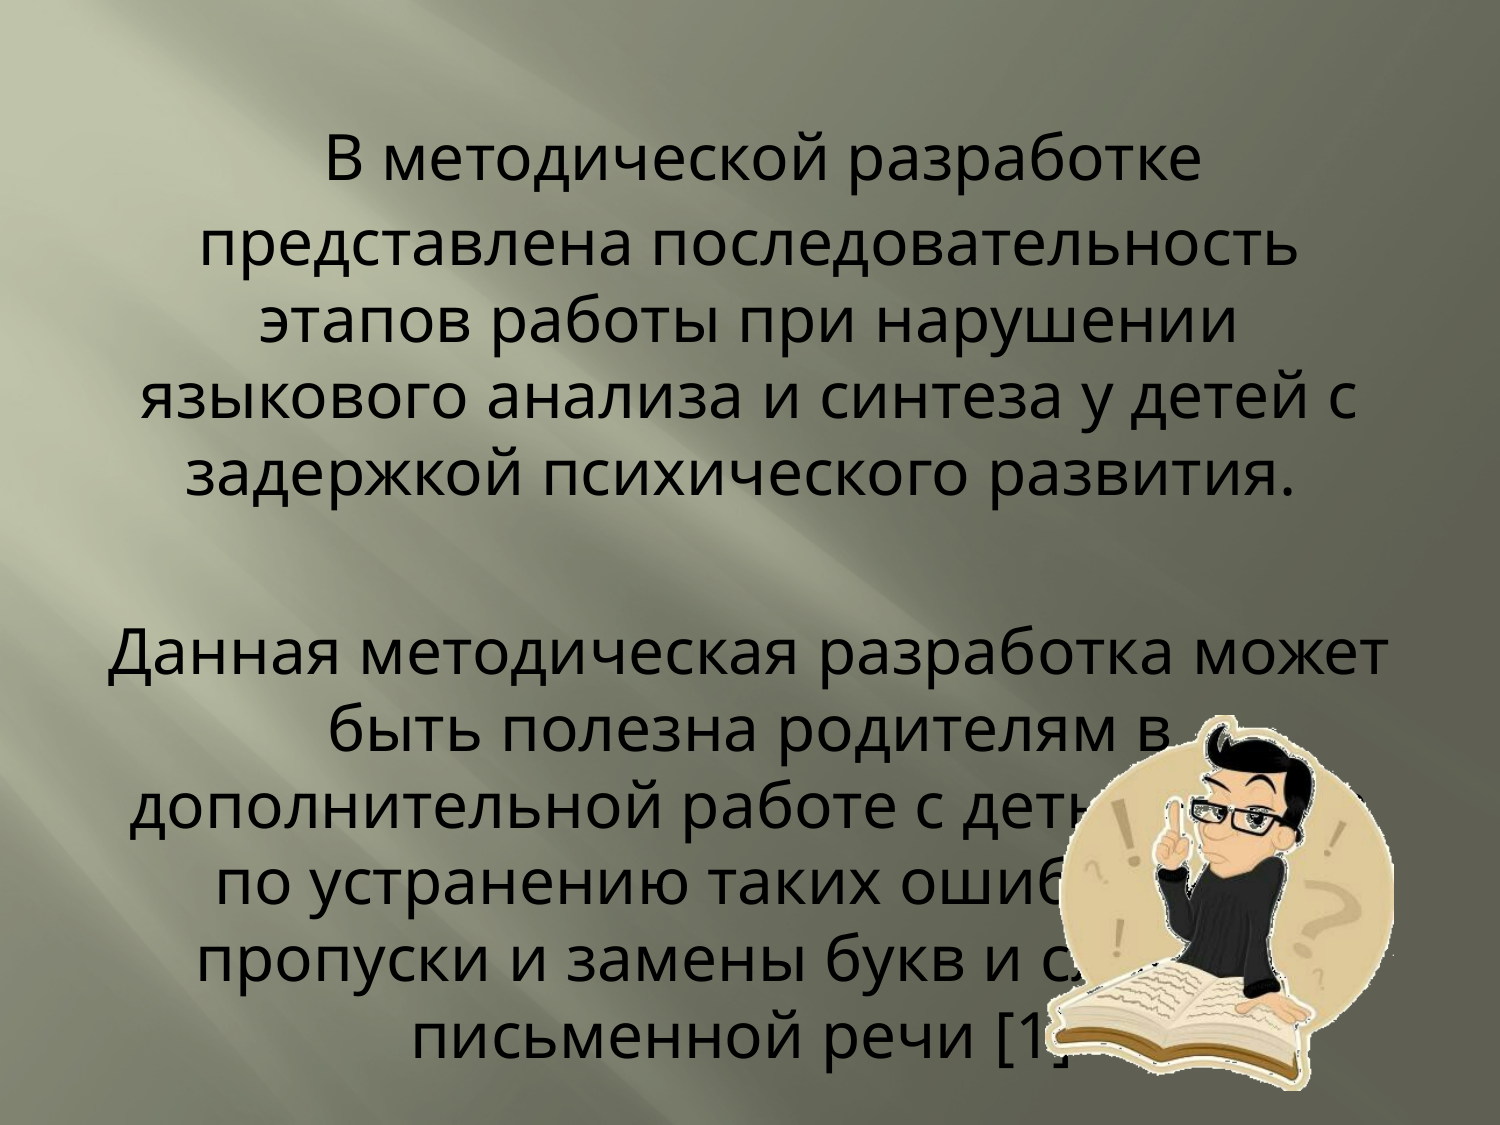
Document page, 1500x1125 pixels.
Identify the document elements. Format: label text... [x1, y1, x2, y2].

picture [1045, 715, 1394, 1092]
list В методической разработке представлена последовательность этапов работы при нарушении языкового анализа и синтеза у детей с задержкой психического развития. Данная методическая разработка может быть полезна родителям в дополнительной работе с детьми дома по устранению таких ошибок, как пропуски и замены букв и слогов в письменной речи [1] [76, 66, 1412, 1083]
